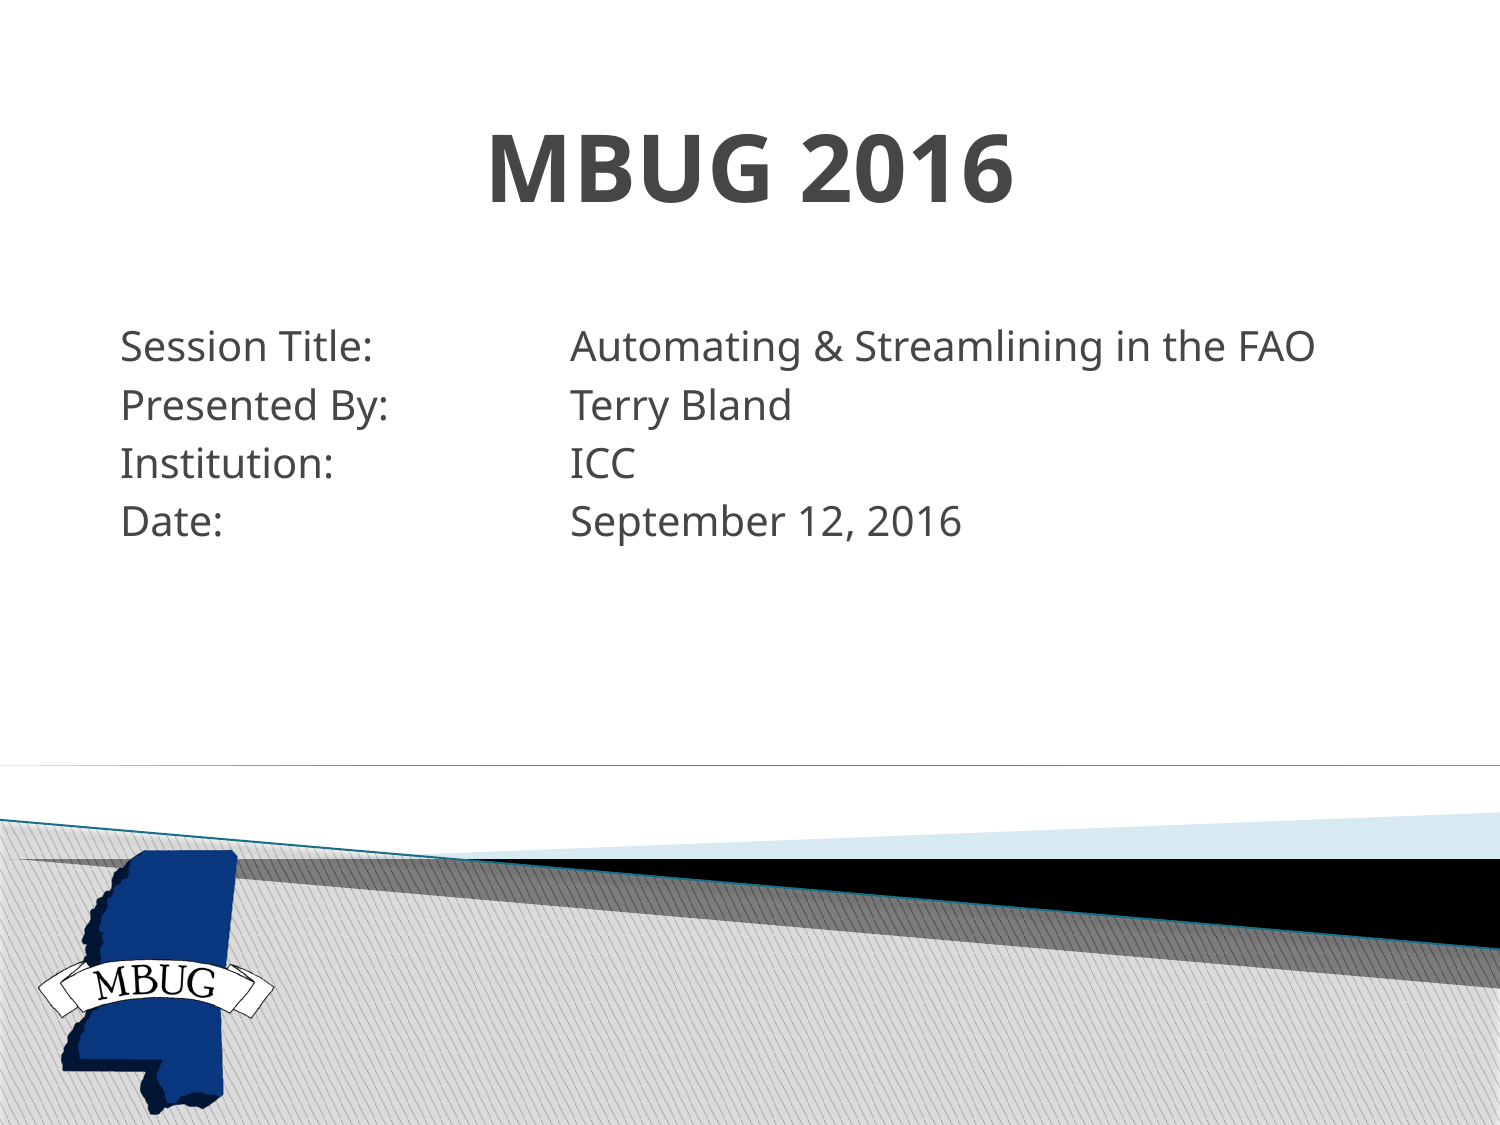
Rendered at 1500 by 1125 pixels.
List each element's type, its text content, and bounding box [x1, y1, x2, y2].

subtitle Session Title: Automating & Streamlining in the FAO Presented By: Terry Bland Institution: ICC Date: September 12, 2016 [112, 312, 1388, 575]
title MBUG 2016 [112, 99, 1388, 312]
picture [5, 849, 1500, 1115]
